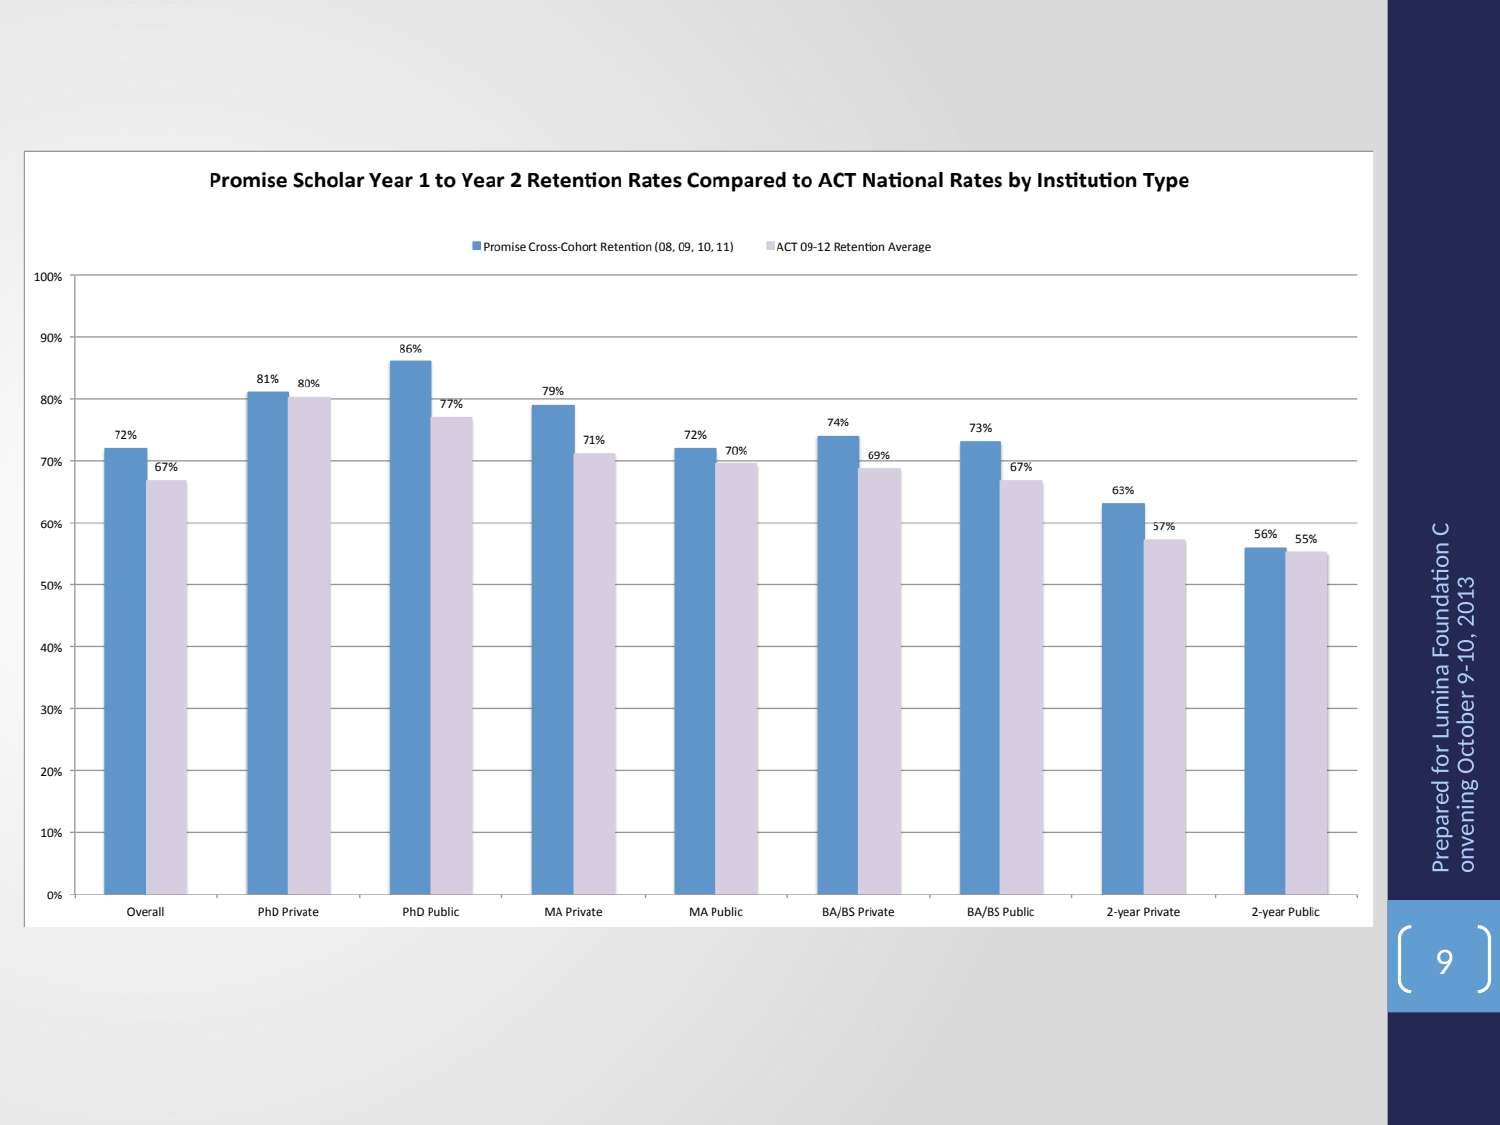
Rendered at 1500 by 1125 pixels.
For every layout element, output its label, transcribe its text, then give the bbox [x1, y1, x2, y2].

slide_number 9 [1397, 925, 1492, 994]
footer Prepared for Lumina Foundation Convening October 9-10, 2013 [1408, 500, 1469, 889]
picture [22, 150, 1374, 928]
